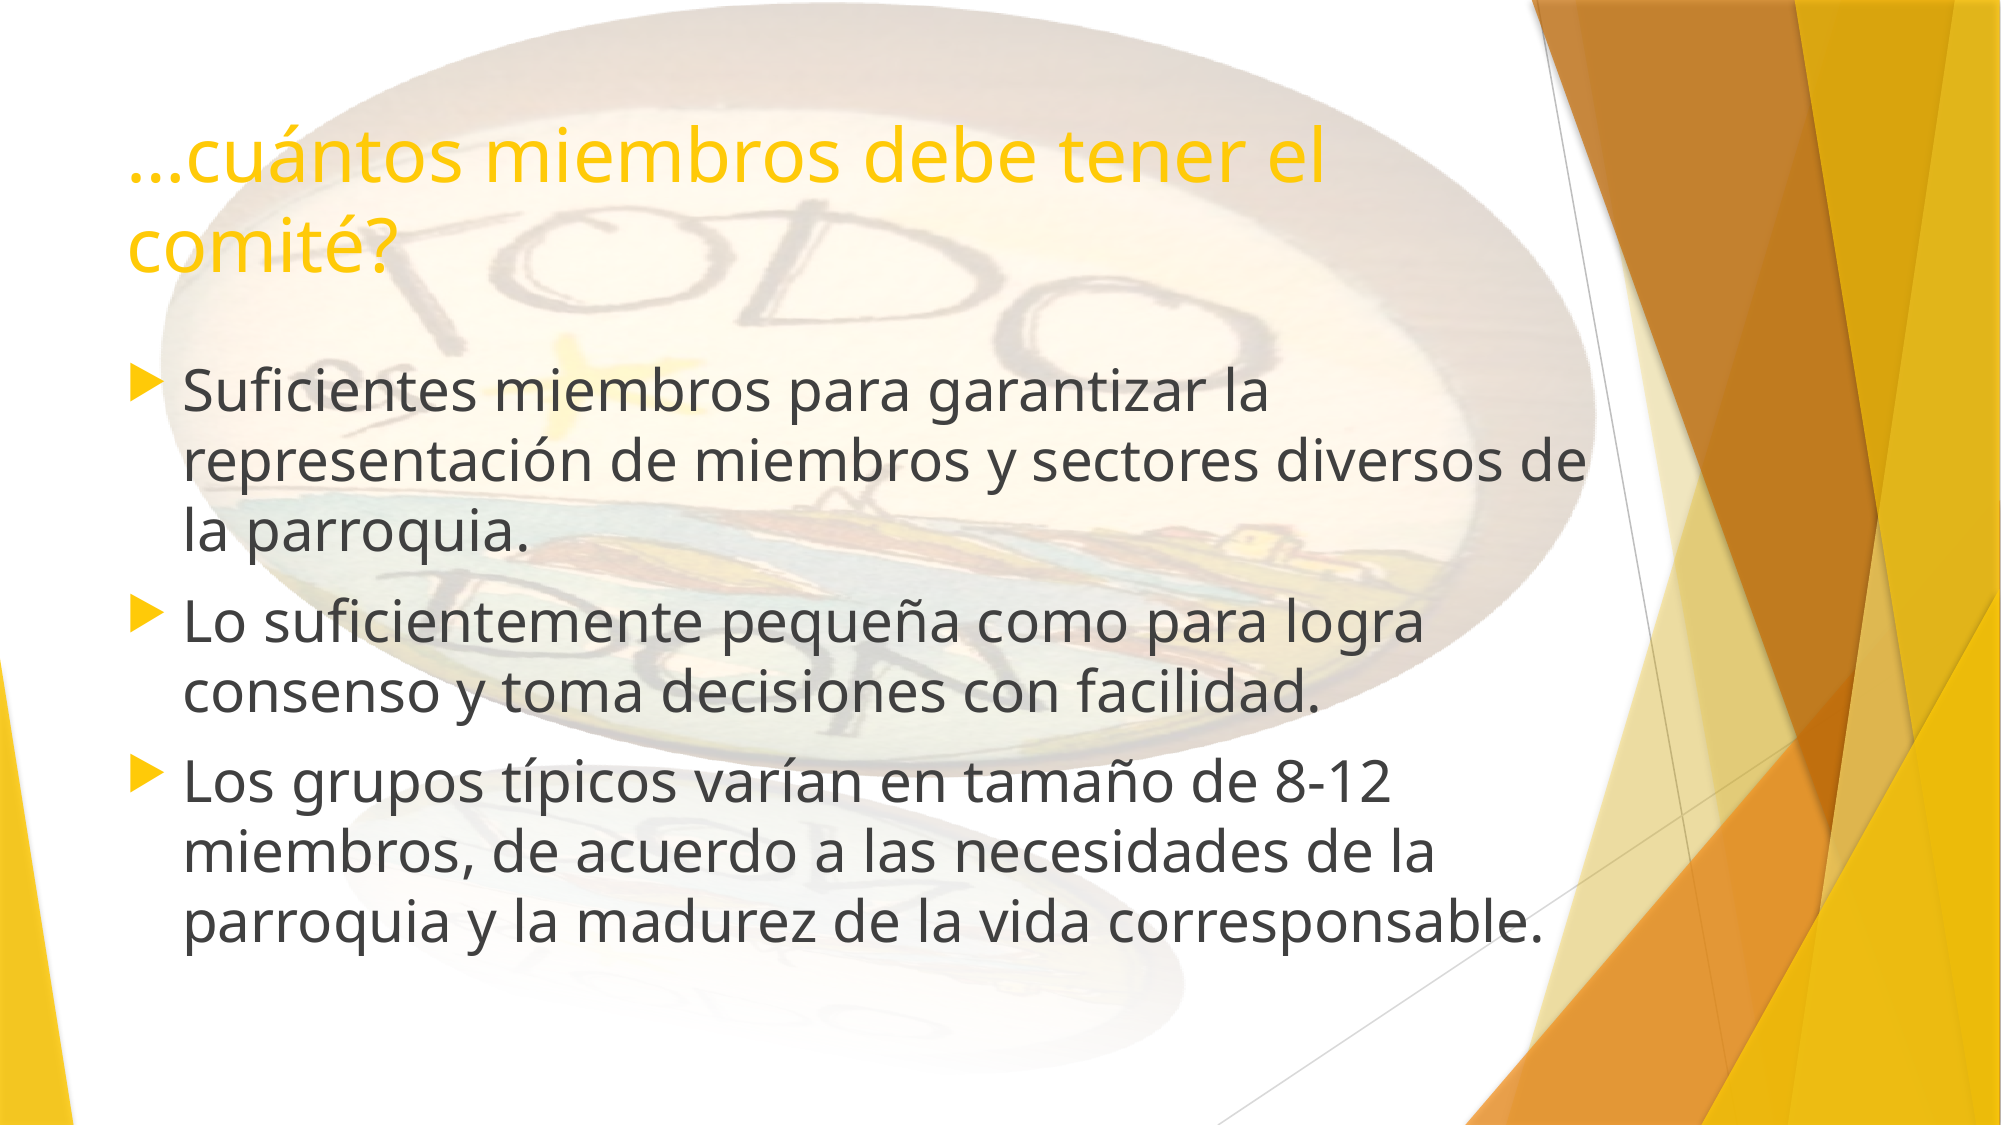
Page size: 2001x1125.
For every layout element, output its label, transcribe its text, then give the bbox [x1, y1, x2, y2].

title …cuántos miembros debe tener el comité? [111, 99, 1522, 316]
list Suficientes miembros para garantizar la representación de miembros y sectores diversos de la parroquia. Lo suficientemente pequeña como para logra consenso y toma decisiones con facilidad. Los grupos típicos varían en tamaño de 8-12 miembros, de acuerdo a las necesidades de la parroquia y la madurez de la vida corresponsable. [111, 316, 1626, 991]
